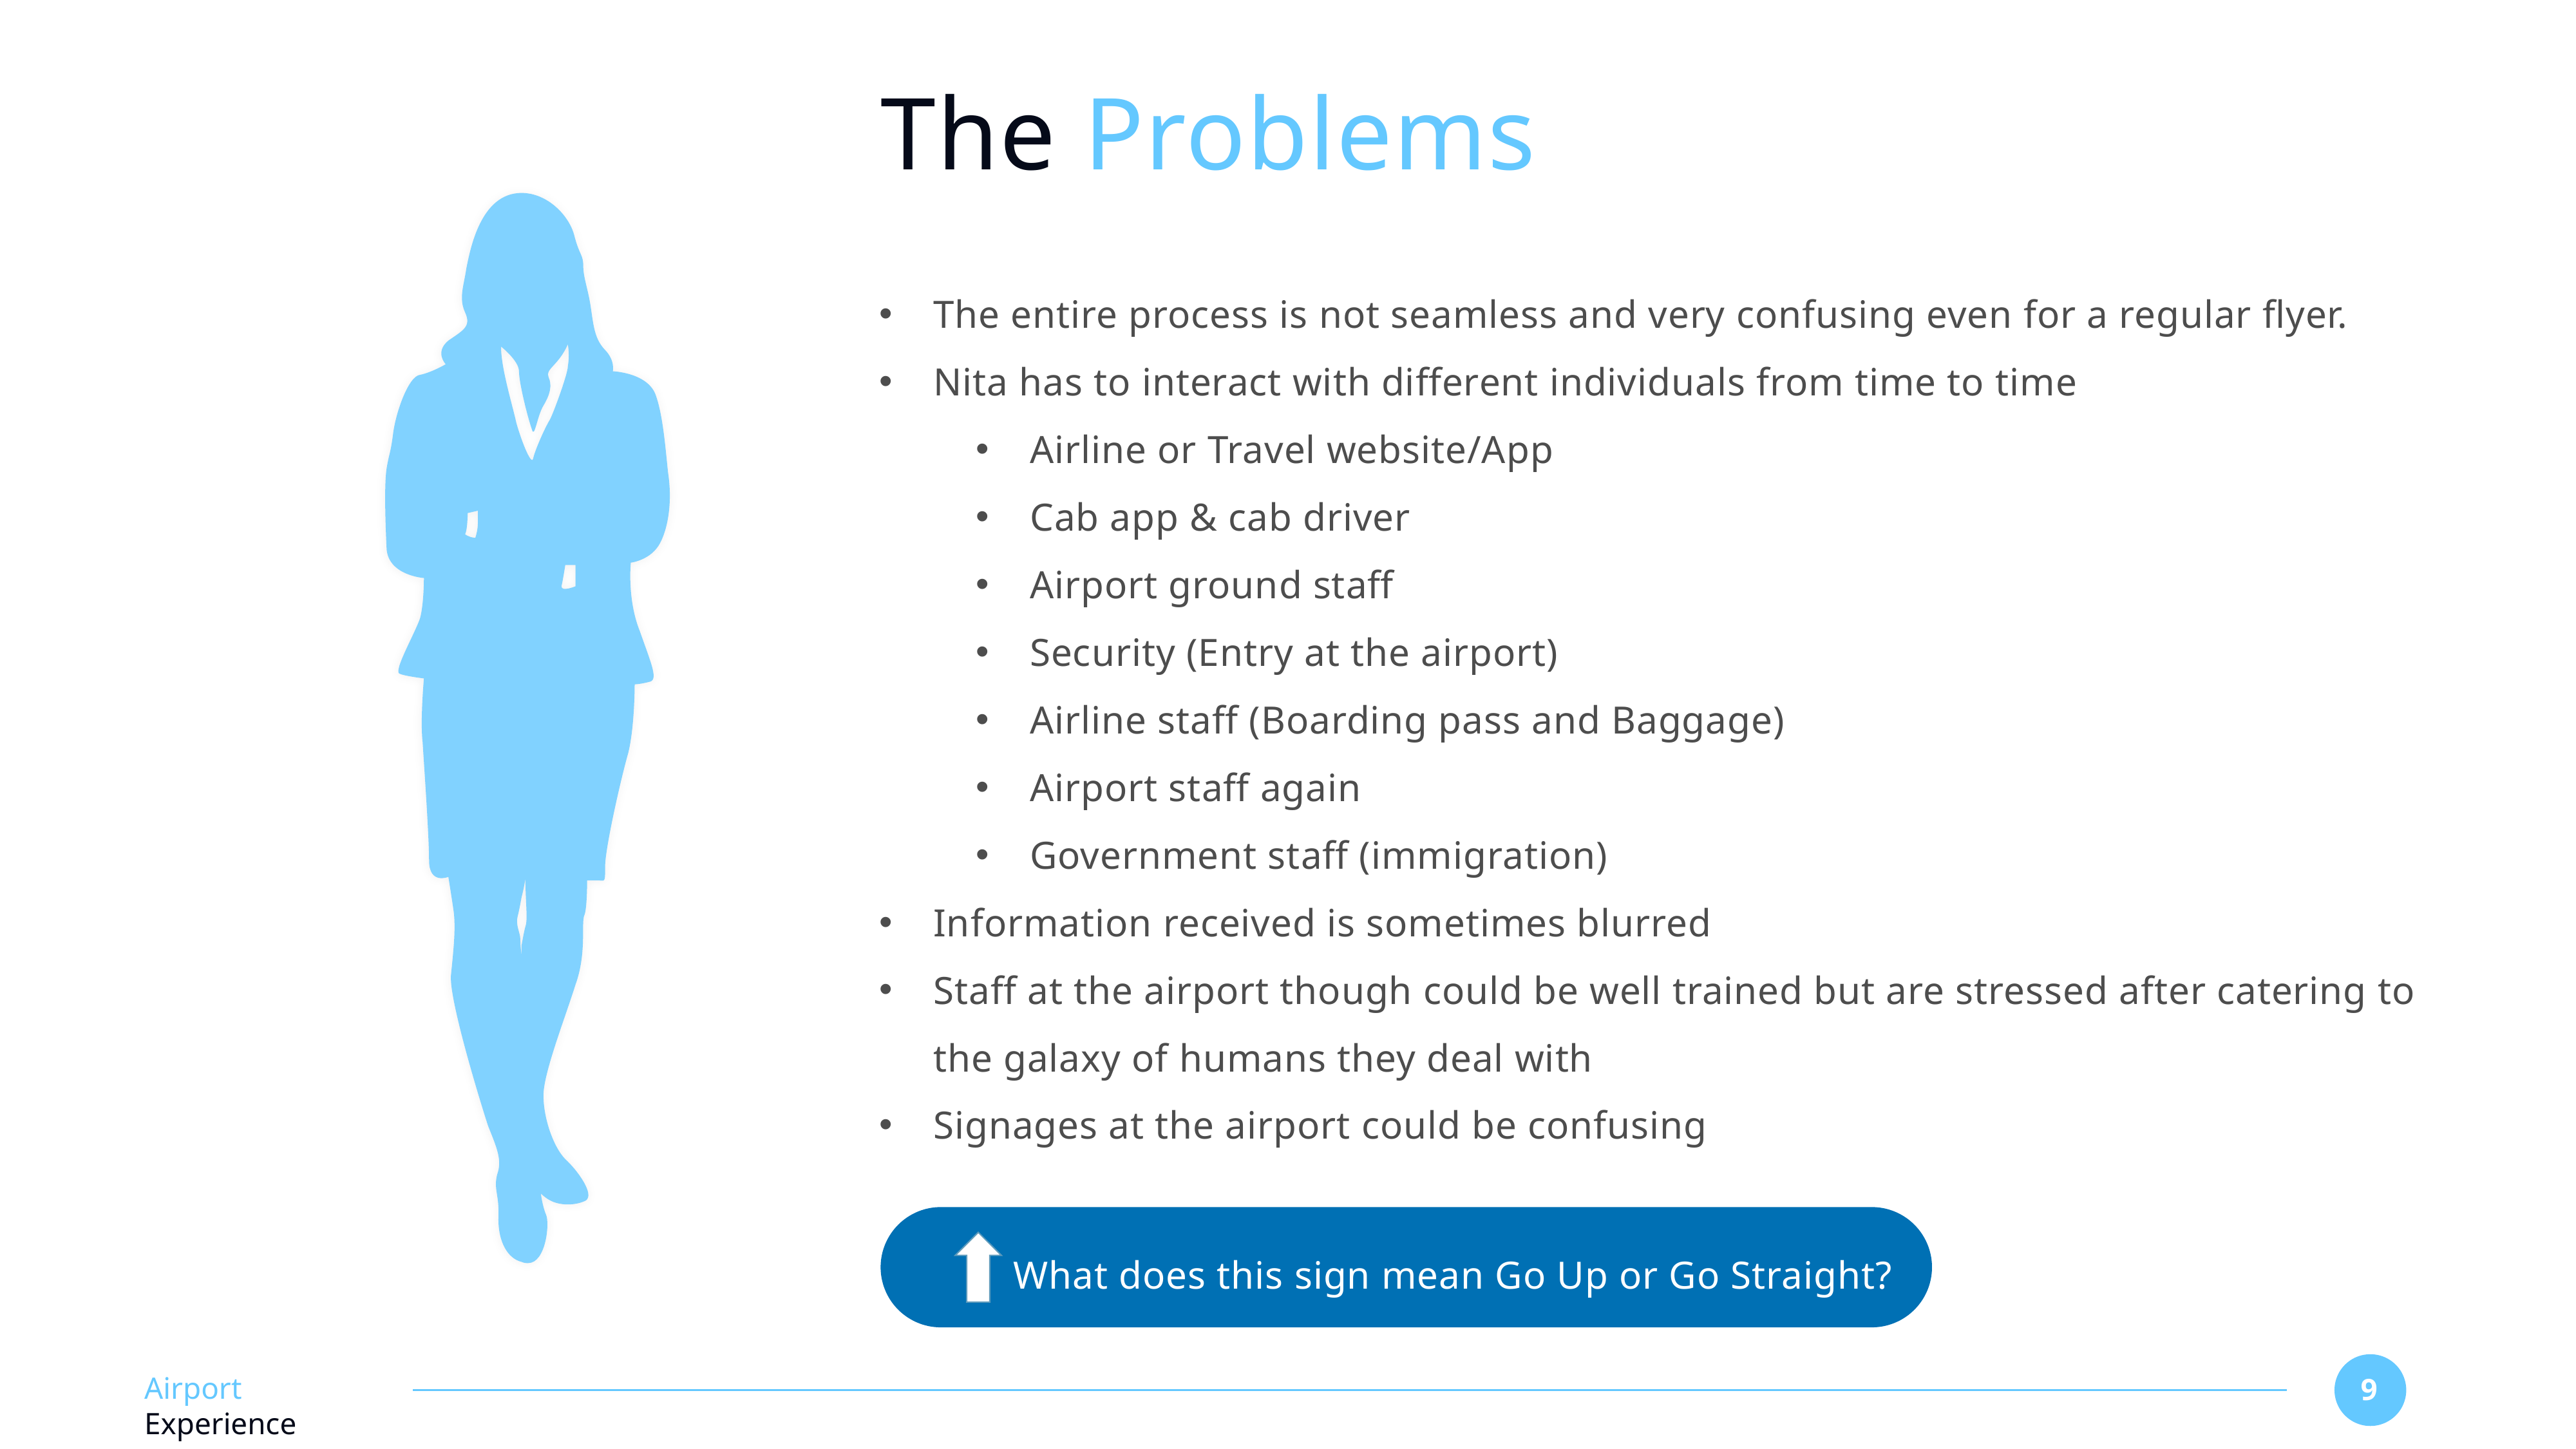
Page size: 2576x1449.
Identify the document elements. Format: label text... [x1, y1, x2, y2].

text_box [385, 193, 670, 1264]
text_box The entire process is not seamless and very confusing even for a regular flyer. Nita has to interact with different individuals from time to time Airline or Travel website/App Cab app & cab driver Airport ground staff Security (Entry at the airport) Airline staff (Boarding pass and Baggage) Airport staff again Government staff (immigration) Information received is sometimes blurred Staff at the airport though could be well trained but are stressed after catering to the galaxy of humans they deal with Signages at the airport could be confusing [878, 268, 2436, 1147]
title The Problems [880, 70, 2399, 193]
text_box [880, 1207, 1932, 1328]
